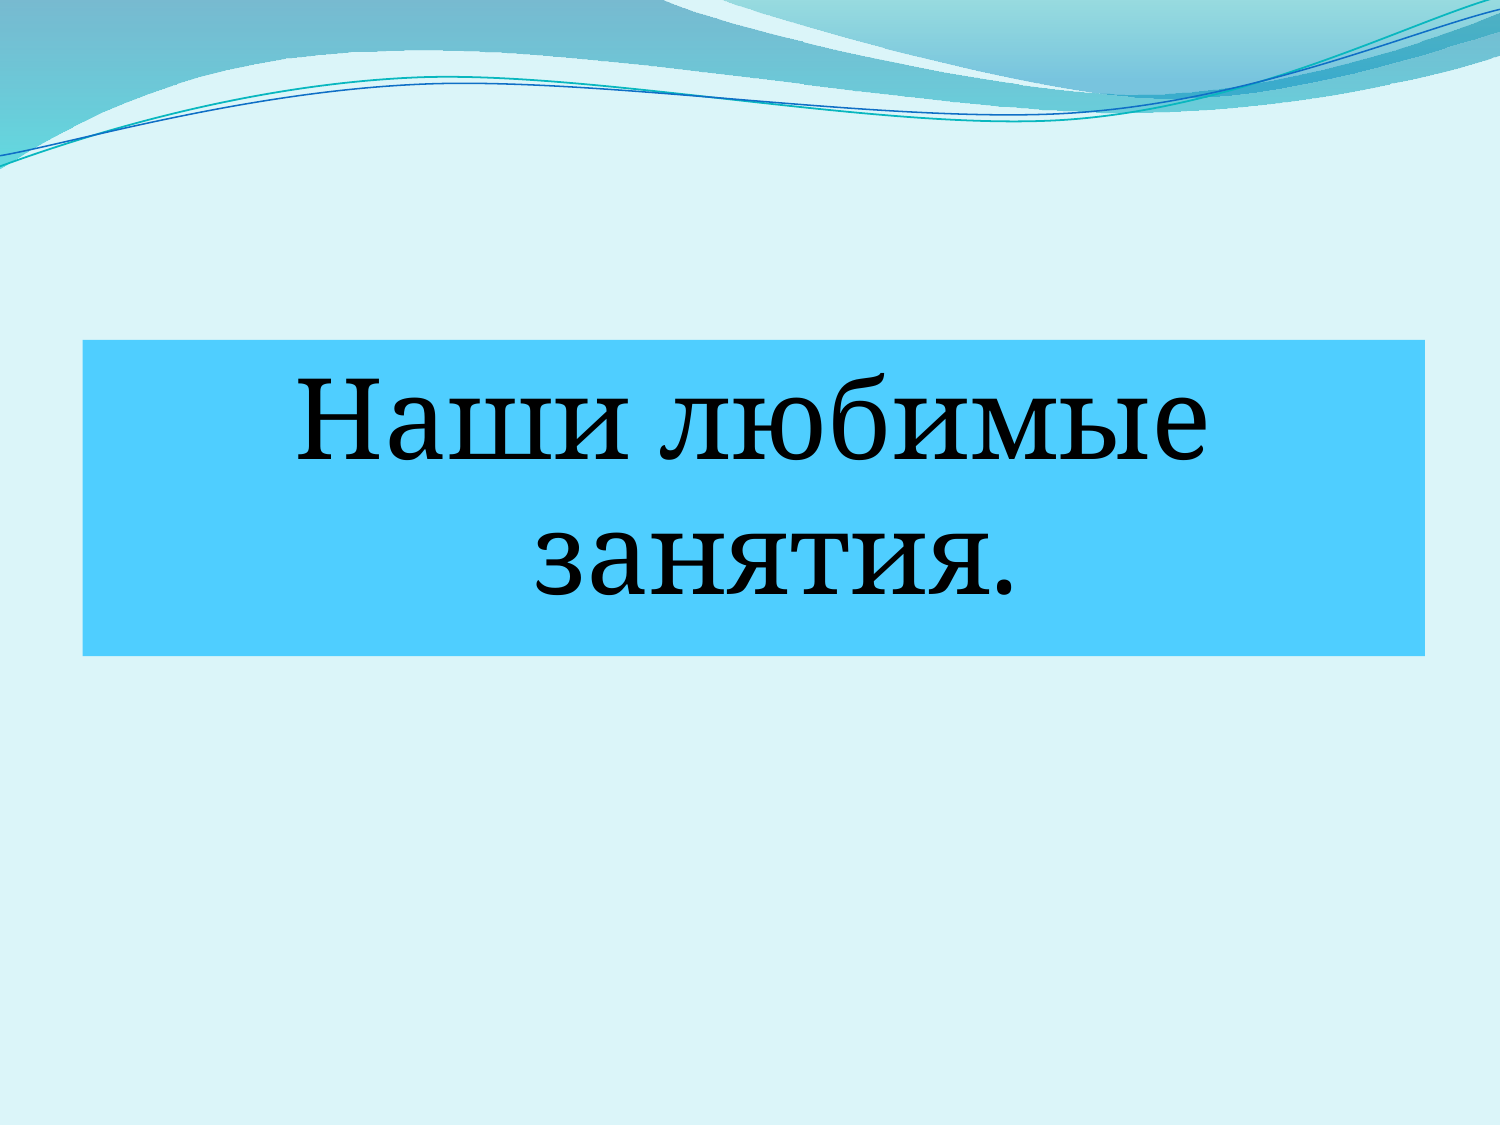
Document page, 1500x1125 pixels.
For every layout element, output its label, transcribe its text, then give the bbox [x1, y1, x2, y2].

list Наши любимые занятия. [82, 339, 1425, 657]
